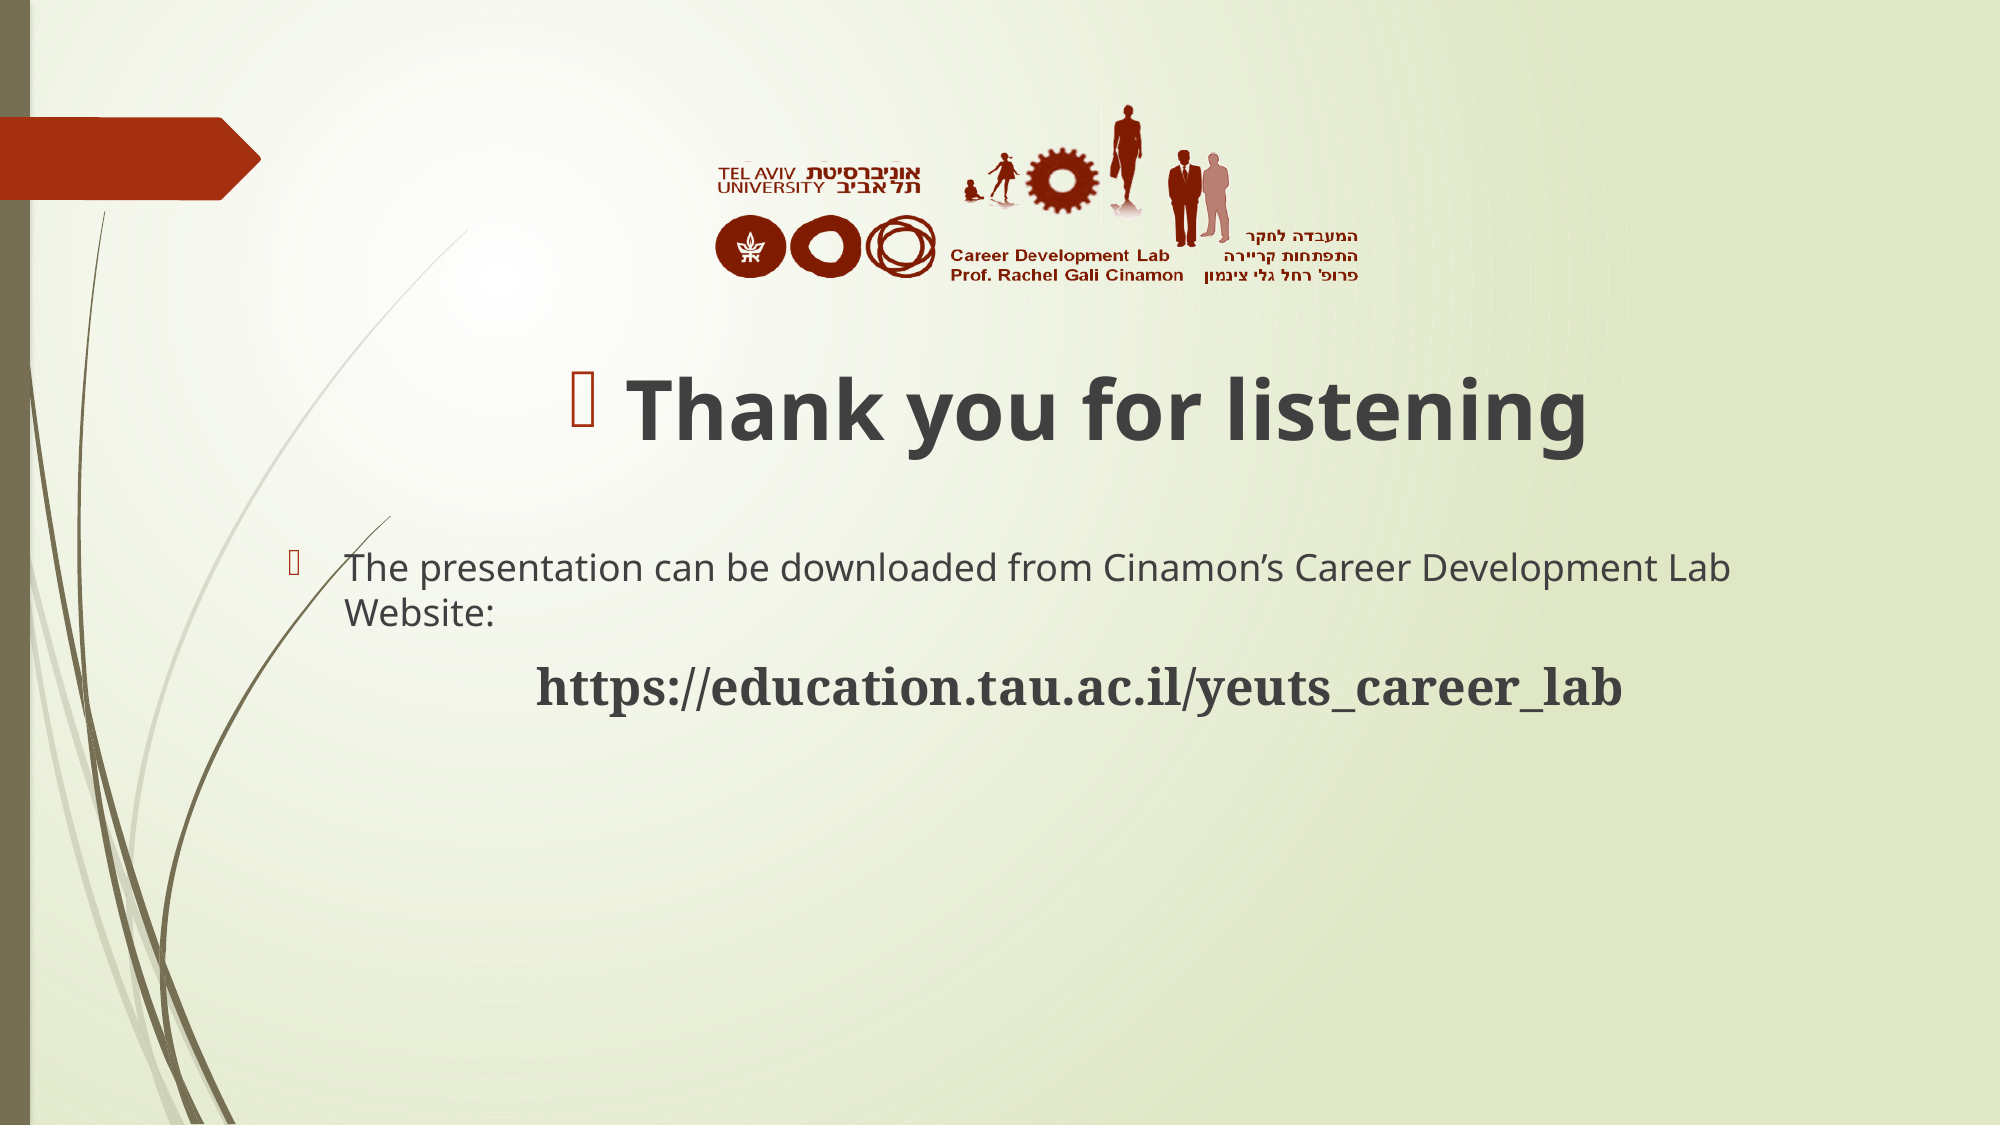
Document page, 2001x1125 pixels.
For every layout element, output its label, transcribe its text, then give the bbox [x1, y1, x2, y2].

list Thank you for listening The presentation can be downloaded from Cinamon’s Career Development Lab Website: https://education.tau.ac.il/yeuts_career_lab [272, 350, 1888, 970]
picture [703, 102, 1365, 284]
